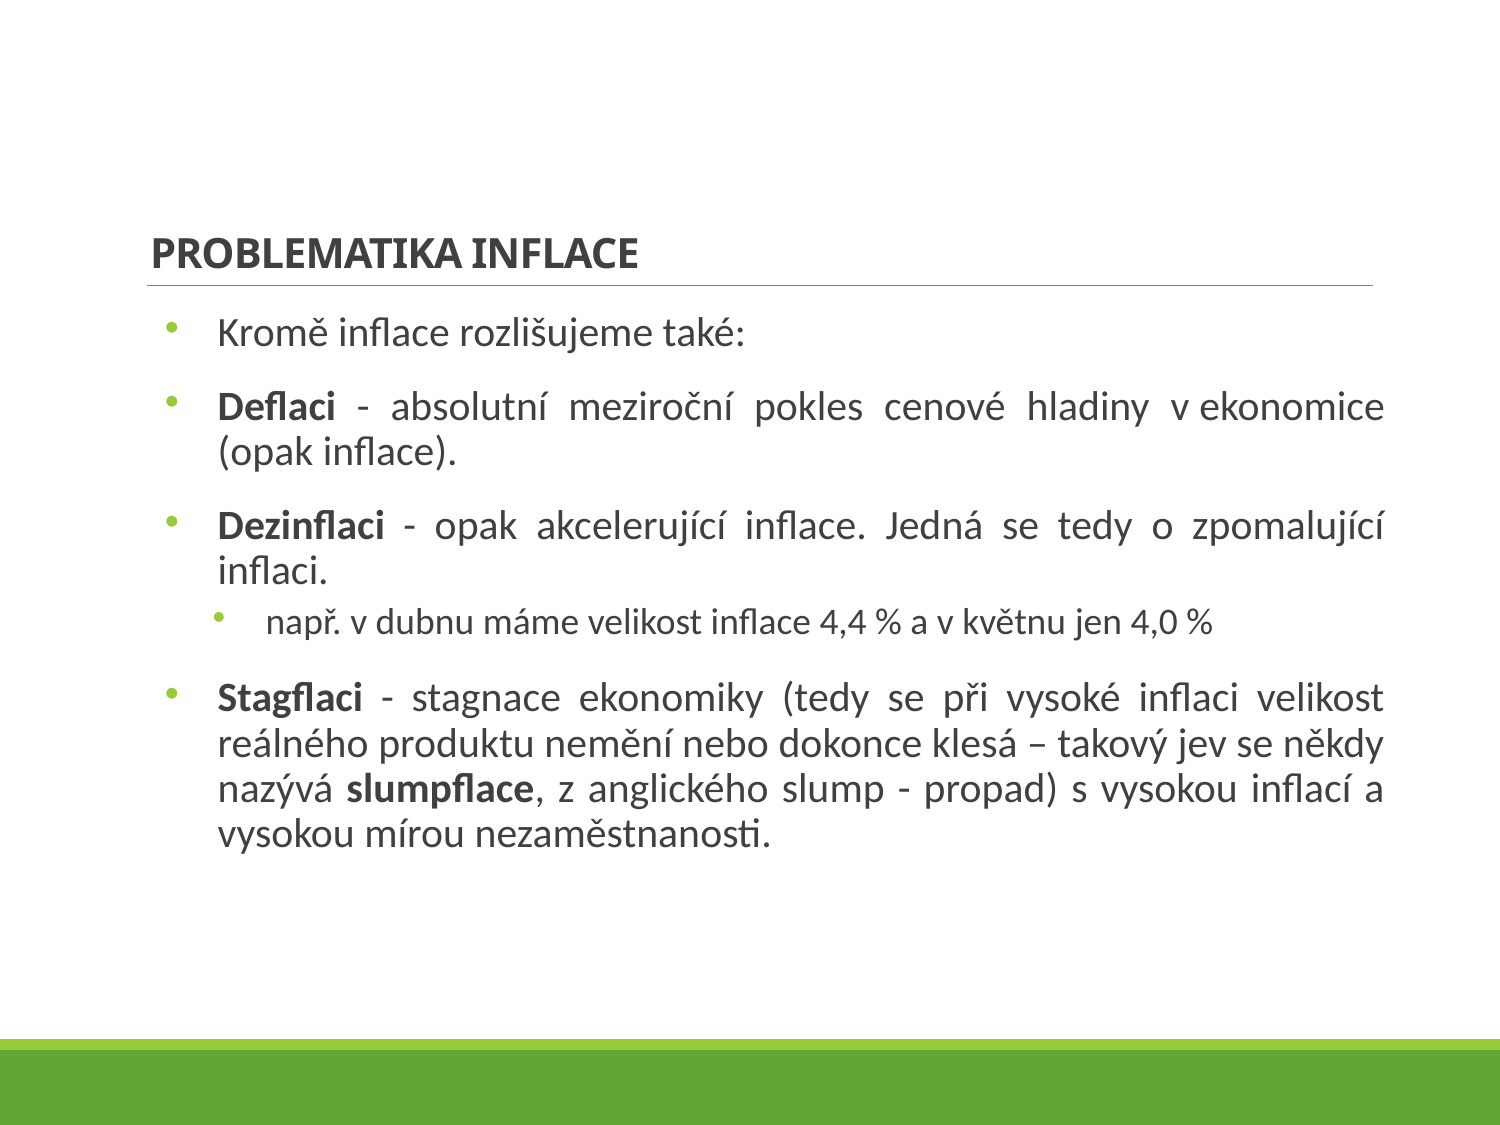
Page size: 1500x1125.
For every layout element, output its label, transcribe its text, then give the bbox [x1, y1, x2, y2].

title Problematika inflace [135, 47, 1373, 285]
list Kromě inflace rozlišujeme také: Deflaci - absolutní meziroční pokles cenové hladiny v ekonomice (opak inflace). Dezinflaci - opak akcelerující inflace. Jedná se tedy o zpomalující inflaci. např. v dubnu máme velikost inflace 4,4 % a v květnu jen 4,0 % Stagflaci - stagnace ekonomiky (tedy se při vysoké inflaci velikost reálného produktu nemění nebo dokonce klesá – takový jev se někdy nazývá slumpflace, z anglického slump - propad) s vysokou inflací a vysokou mírou nezaměstnanosti. [147, 302, 1386, 999]
